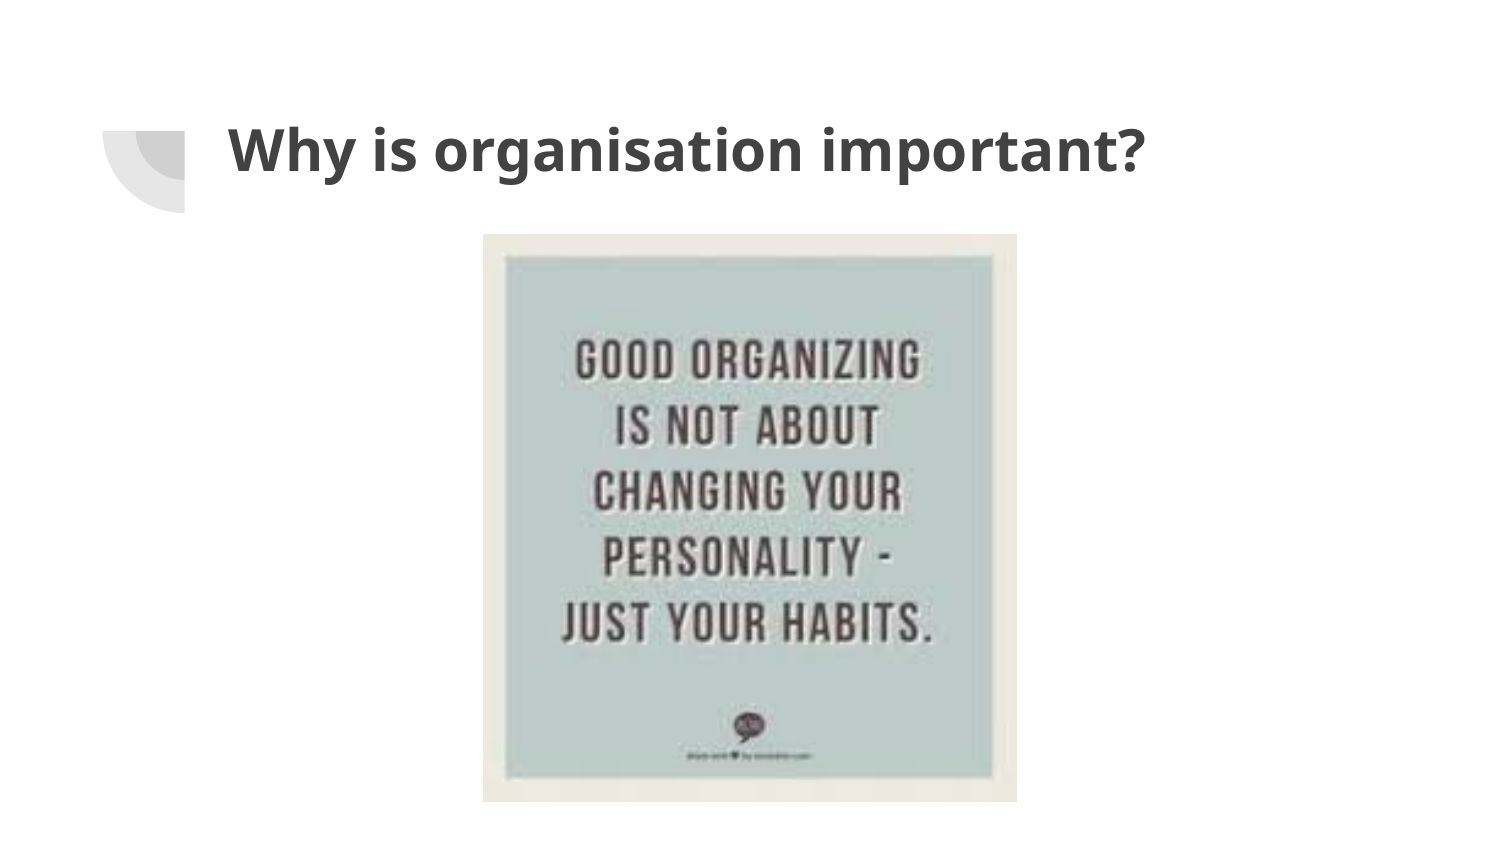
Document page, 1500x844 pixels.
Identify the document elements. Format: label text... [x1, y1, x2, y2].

title Why is organisation important? [213, 98, 1368, 263]
picture [483, 234, 1017, 802]
